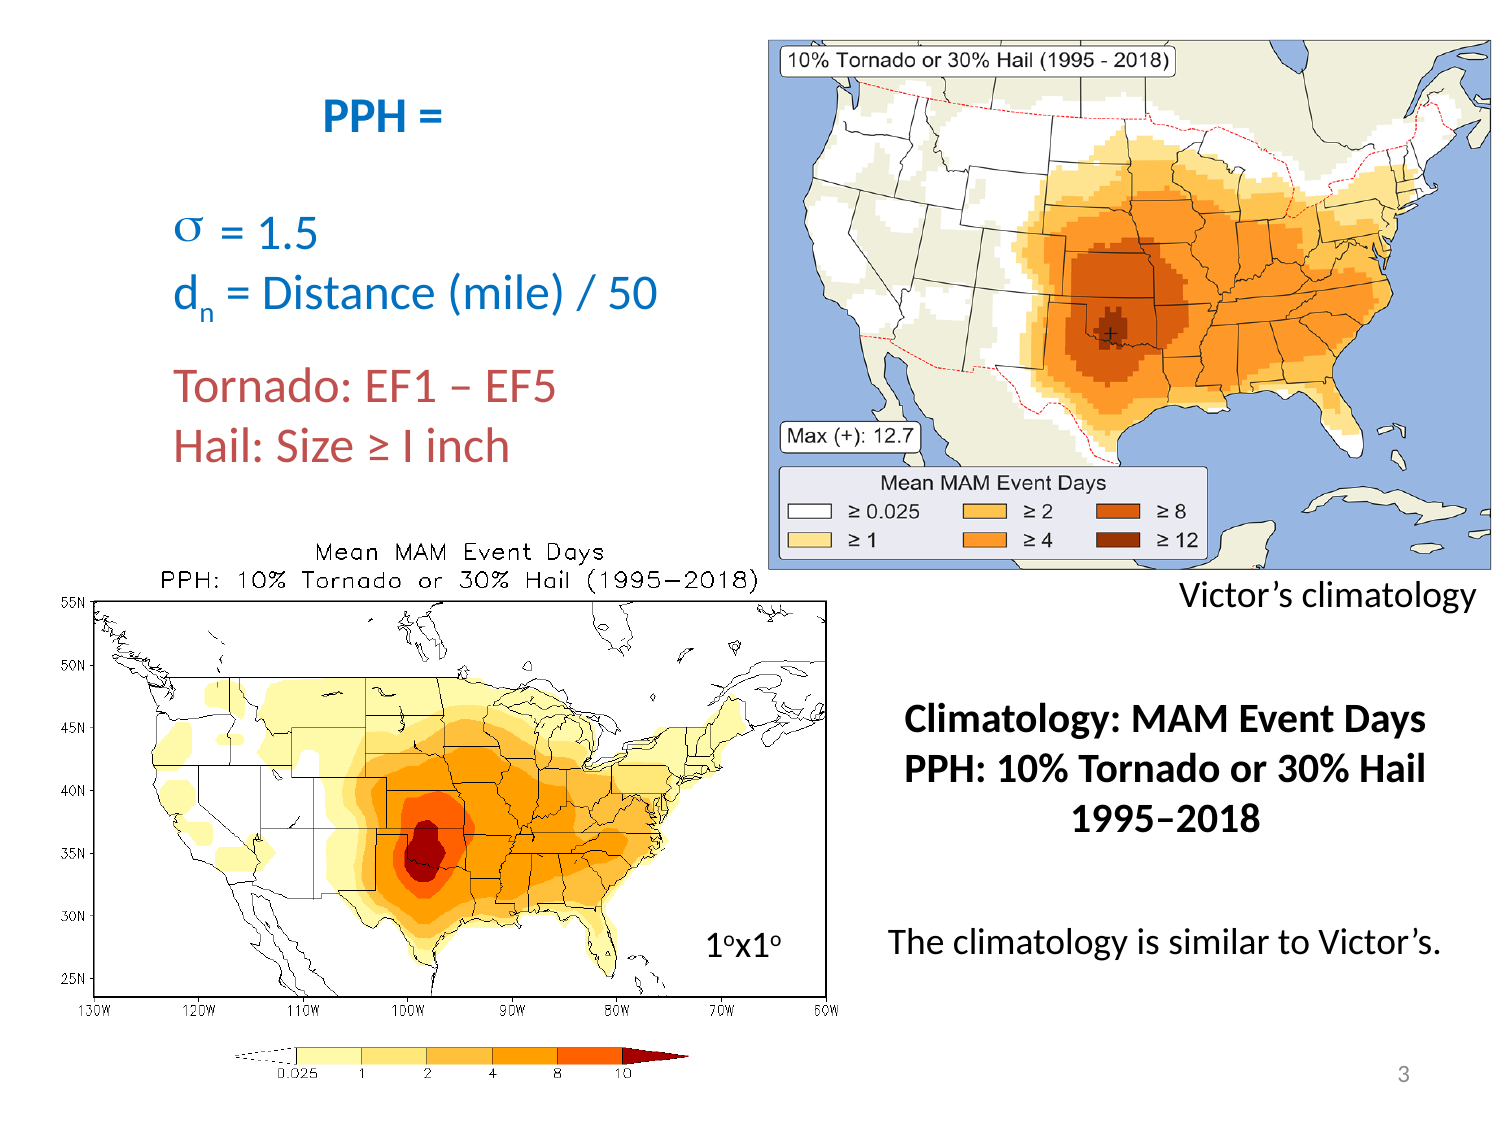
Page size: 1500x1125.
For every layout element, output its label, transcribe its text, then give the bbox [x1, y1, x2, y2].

text_box = 1.5 dn = Distance (mile) / 50 Tornado: EF1 – EF5 Hail: Size ≥ I inch [158, 192, 673, 410]
slide_number 3 [1074, 1042, 1425, 1103]
text_box Victor’s climatology [1164, 584, 1492, 623]
text_box The climatology is similar to Victor’s. [910, 909, 1458, 970]
picture [12, 34, 1497, 1104]
text_box Climatology: MAM Event Days PPH: 10% Tornado or 30% Hail 1995–2018 [910, 683, 1442, 849]
